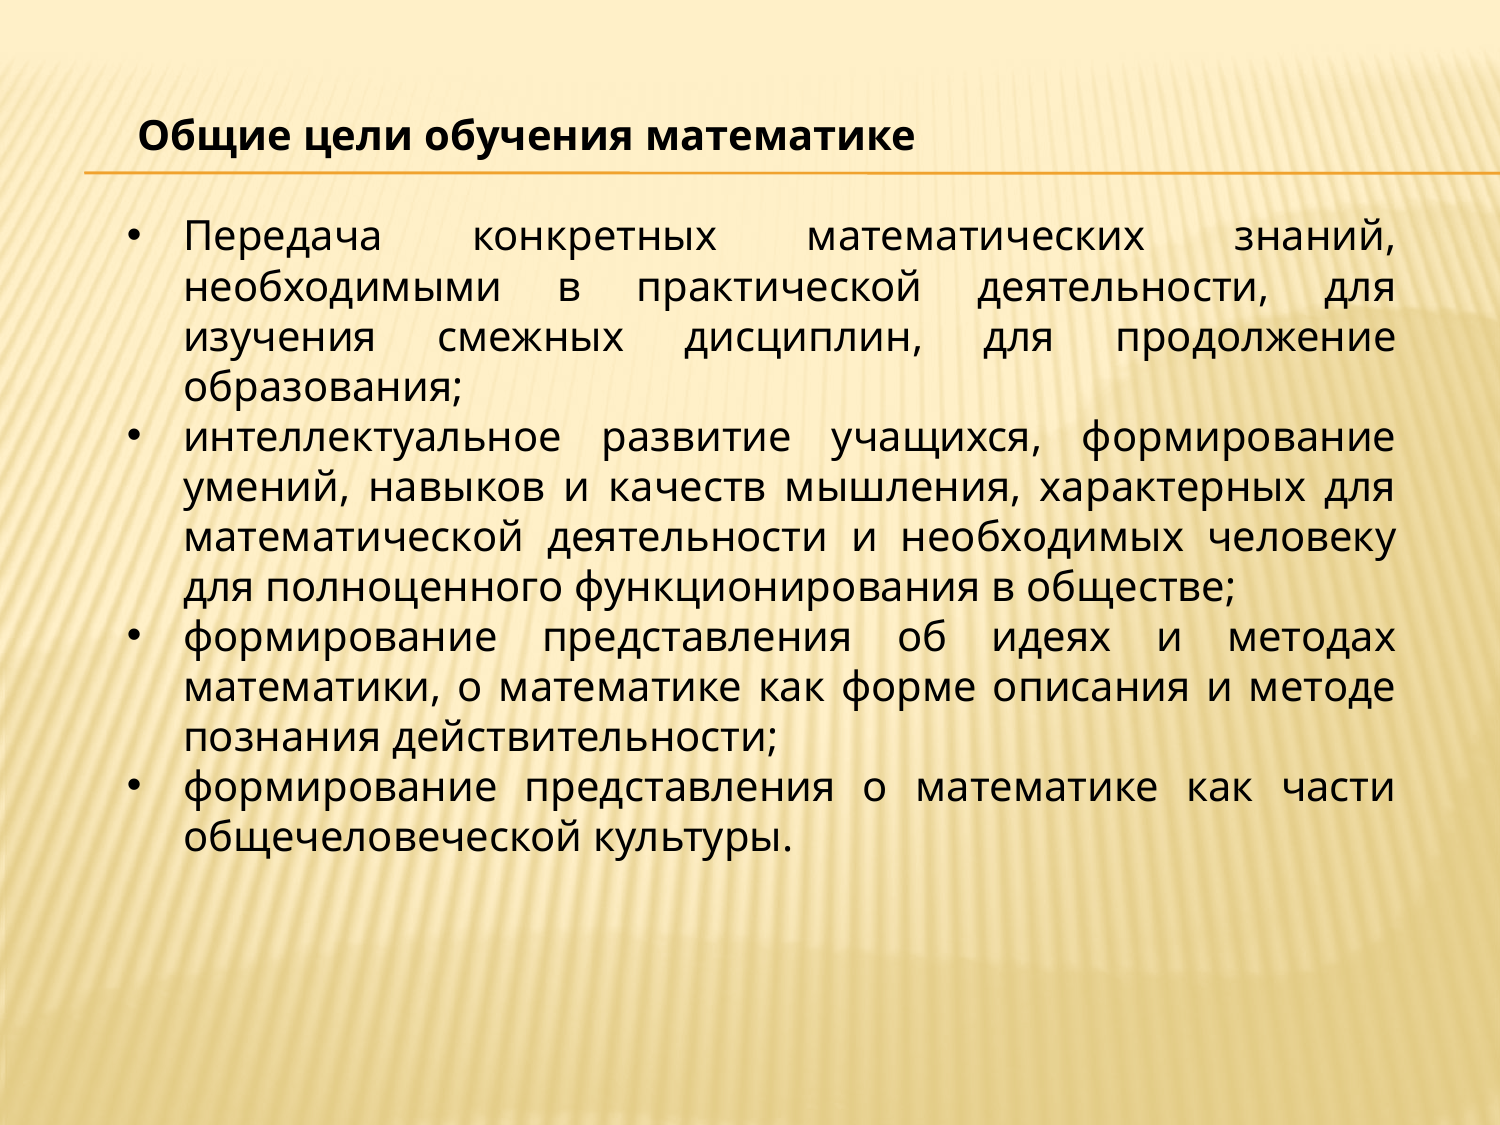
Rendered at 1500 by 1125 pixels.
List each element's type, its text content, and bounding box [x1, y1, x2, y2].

text_box Общие цели обучения математике Передача конкретных математических знаний, необходимыми в практической деятельности, для изучения смежных дисциплин, для продолжение образования; интеллектуальное развитие учащихся, формирование умений, навыков и качеств мышления, характерных для математической деятельности и необходимых человеку для полноценного функционирования в обществе; формирование представления об идеях и методах математики, о математике как форме описания и методе познания действительности; формирование представления о математике как части общечеловеческой культуры. [112, 101, 1412, 867]
